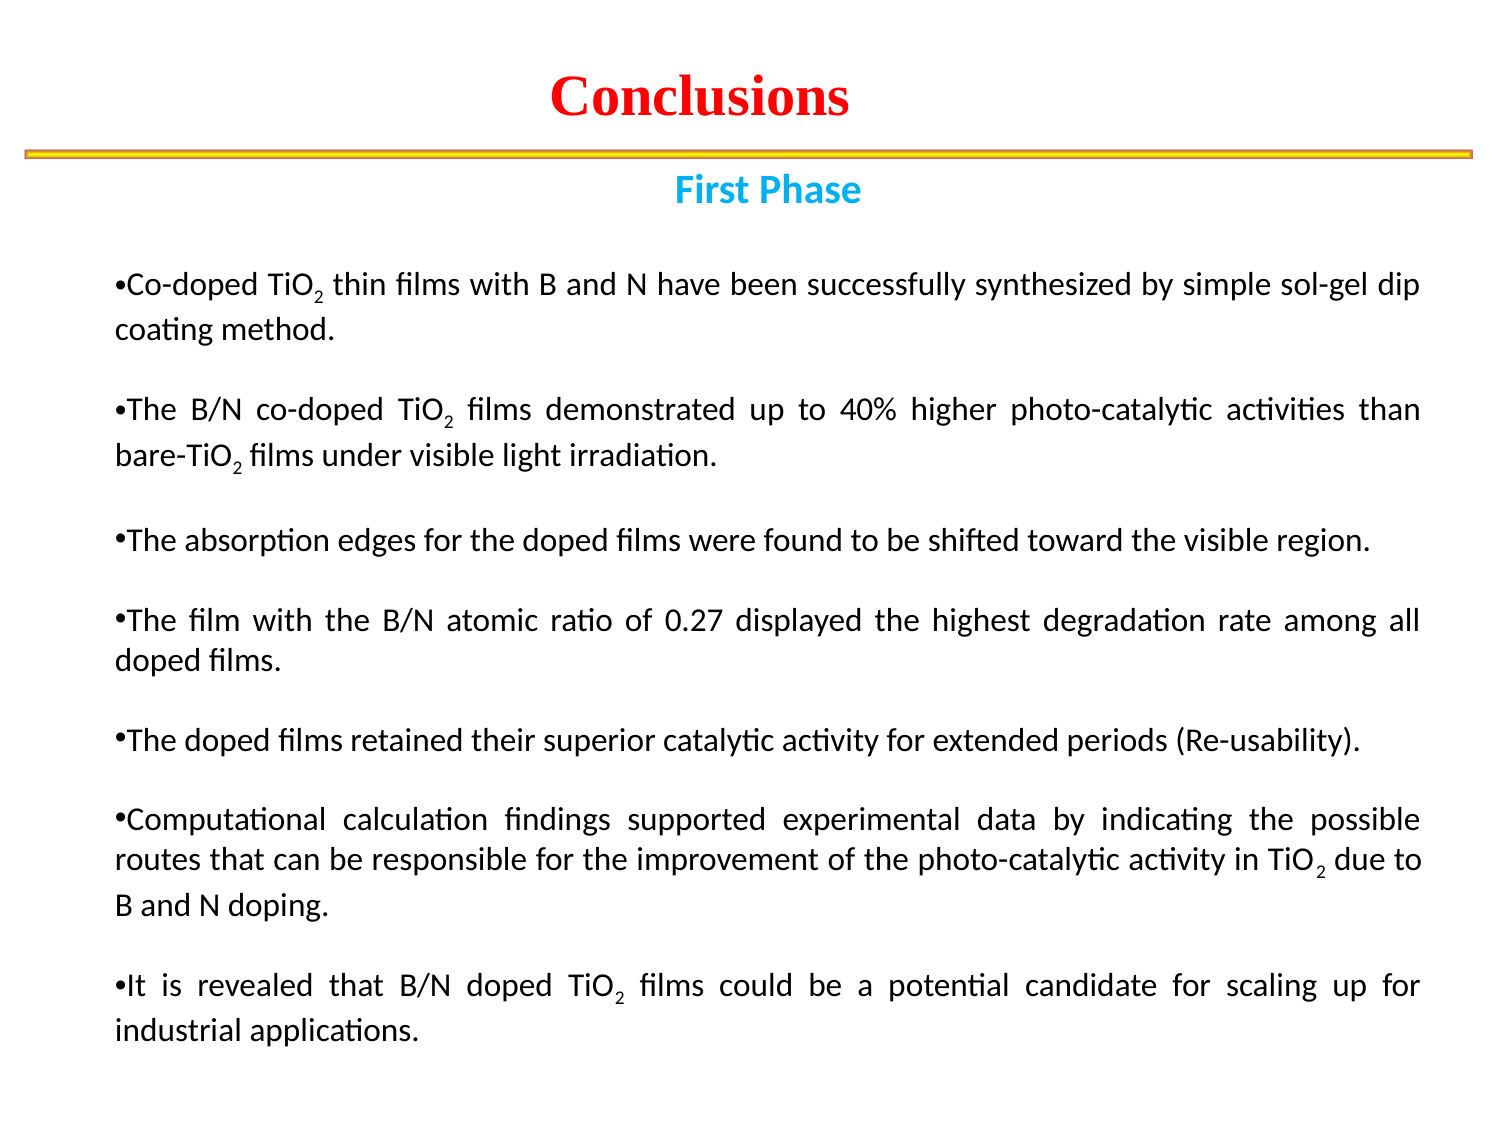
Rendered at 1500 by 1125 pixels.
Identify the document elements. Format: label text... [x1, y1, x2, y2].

text_box [24, 149, 1473, 159]
title Conclusions [62, 34, 1338, 149]
text_box First Phase Co-doped TiO2 thin films with B and N have been successfully synthesized by simple sol-gel dip coating method. The B/N co-doped TiO2 films demonstrated up to 40% higher photo-catalytic activities than bare-TiO2 films under visible light irradiation. The absorption edges for the doped films were found to be shifted toward the visible region. The film with the B/N atomic ratio of 0.27 displayed the highest degradation rate among all doped films. The doped films retained their superior catalytic activity for extended periods (Re-usability). Computational calculation findings supported experimental data by indicating the possible routes that can be responsible for the improvement of the photo-catalytic activity in TiO2 due to B and N doping. It is revealed that B/N doped TiO2 films could be a potential candidate for scaling up for industrial applications. [99, 154, 1438, 1125]
